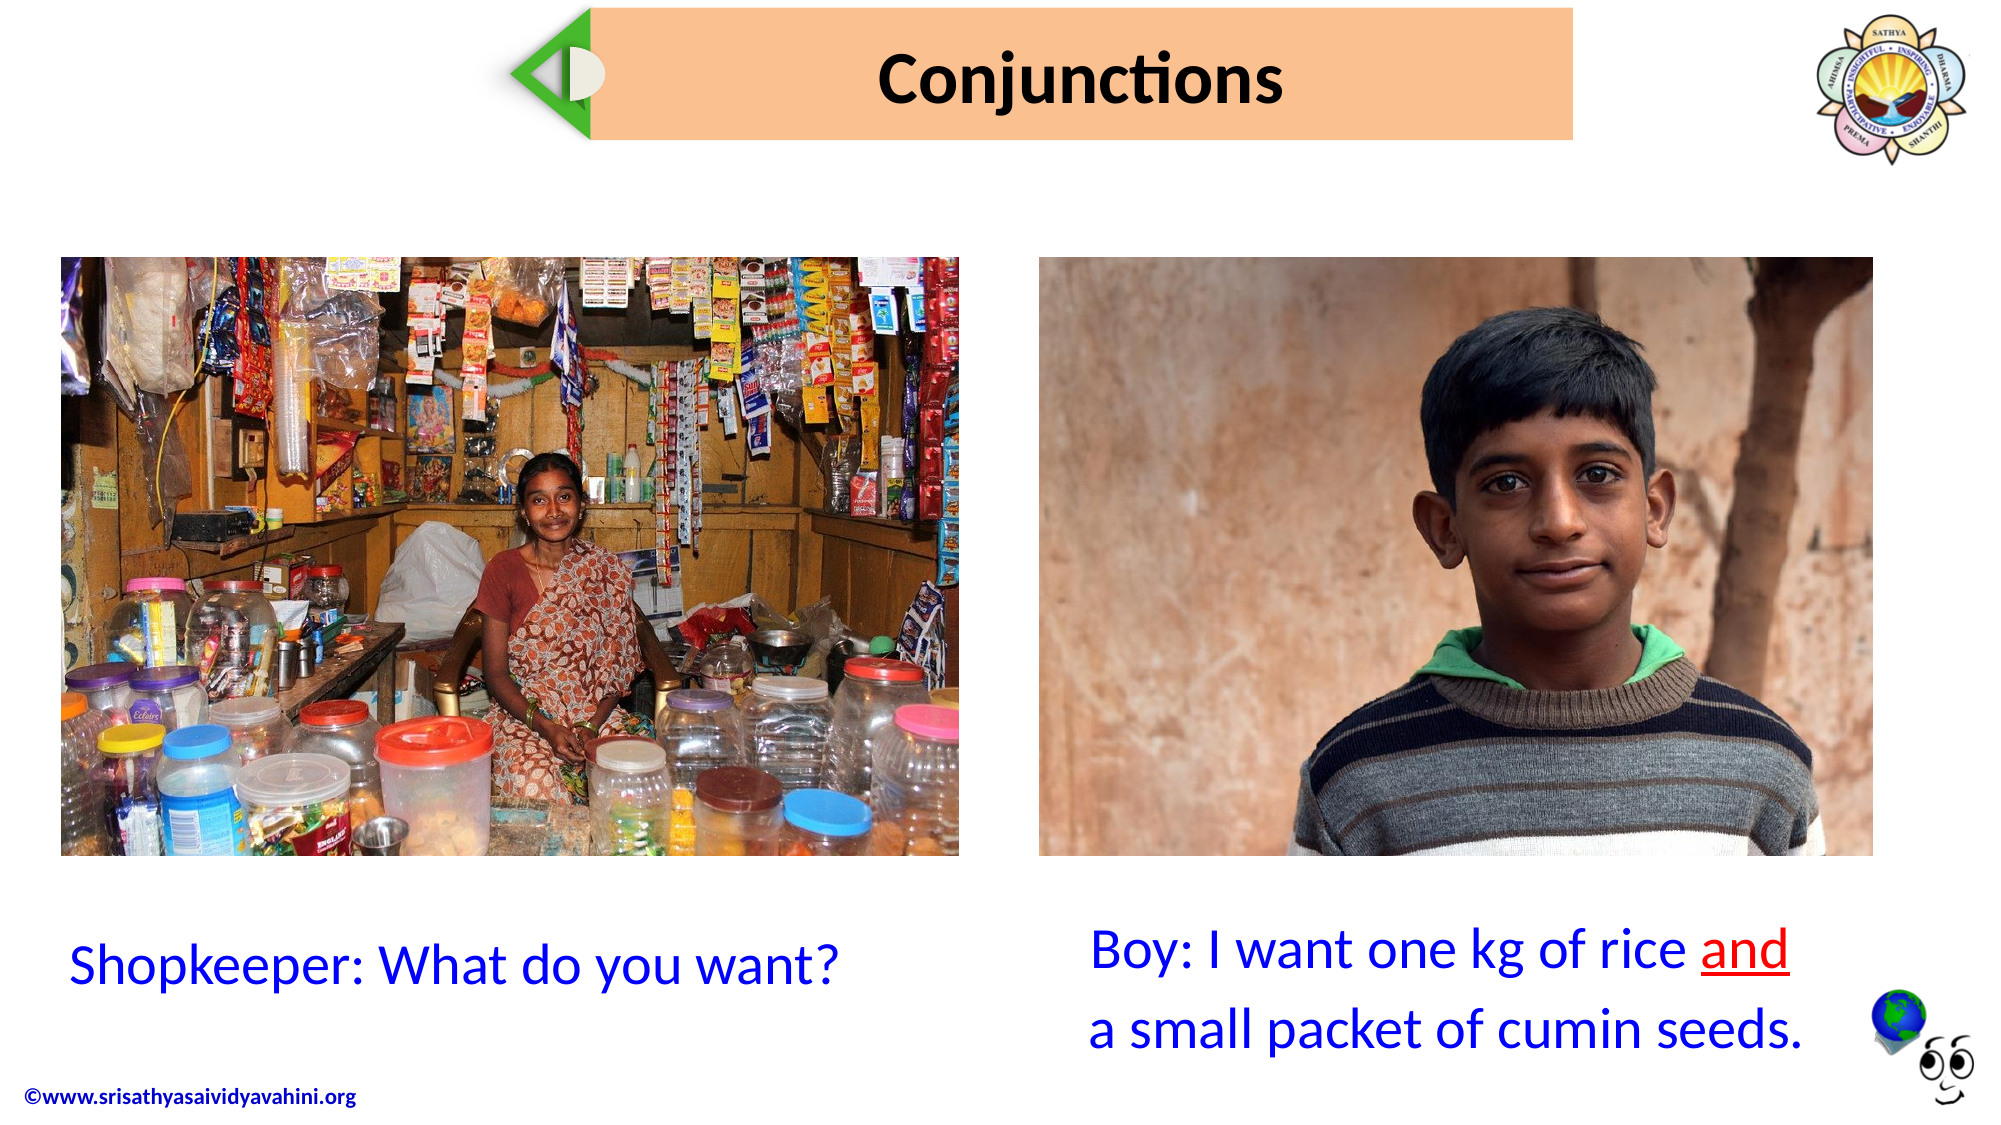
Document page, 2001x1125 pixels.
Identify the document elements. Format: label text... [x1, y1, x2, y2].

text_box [426, 0, 1574, 166]
picture [1811, 11, 1970, 166]
picture [1039, 257, 1873, 856]
text_box Boy: I want one kg of rice and a small packet of cumin seeds. [1064, 893, 1848, 1068]
text_box Shopkeeper: What do you want? [55, 908, 951, 1004]
picture [61, 257, 959, 856]
picture [1838, 965, 1989, 1116]
